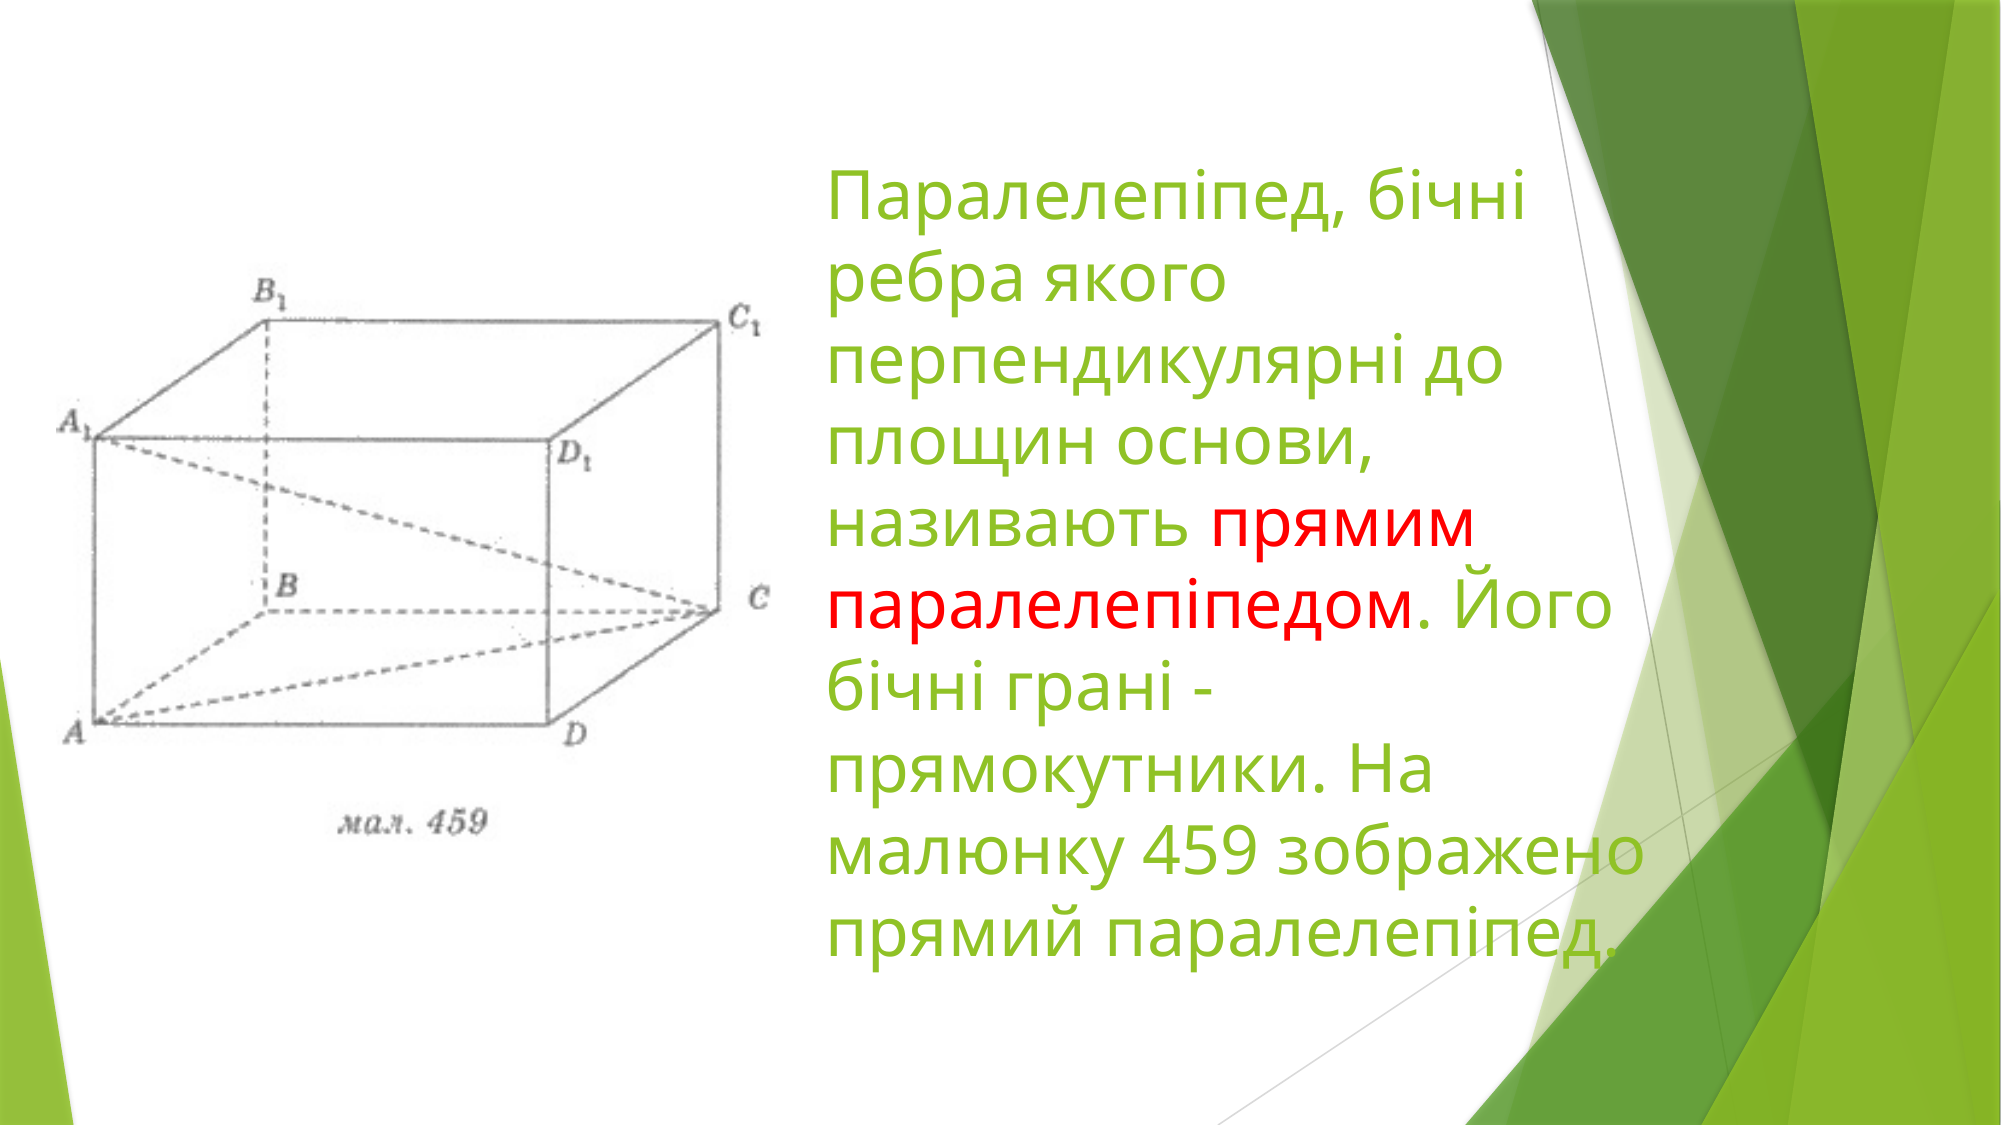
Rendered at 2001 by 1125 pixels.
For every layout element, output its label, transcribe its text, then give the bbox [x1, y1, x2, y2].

title Паралелепіпед, бічні ребра якого перпендикулярні до площин основи, називають прямим паралелепіпедом. Його бічні грані - прямокутники. На малюнку 459 зображено прямий паралелепіпед. [810, 143, 1686, 1038]
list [55, 262, 786, 850]
